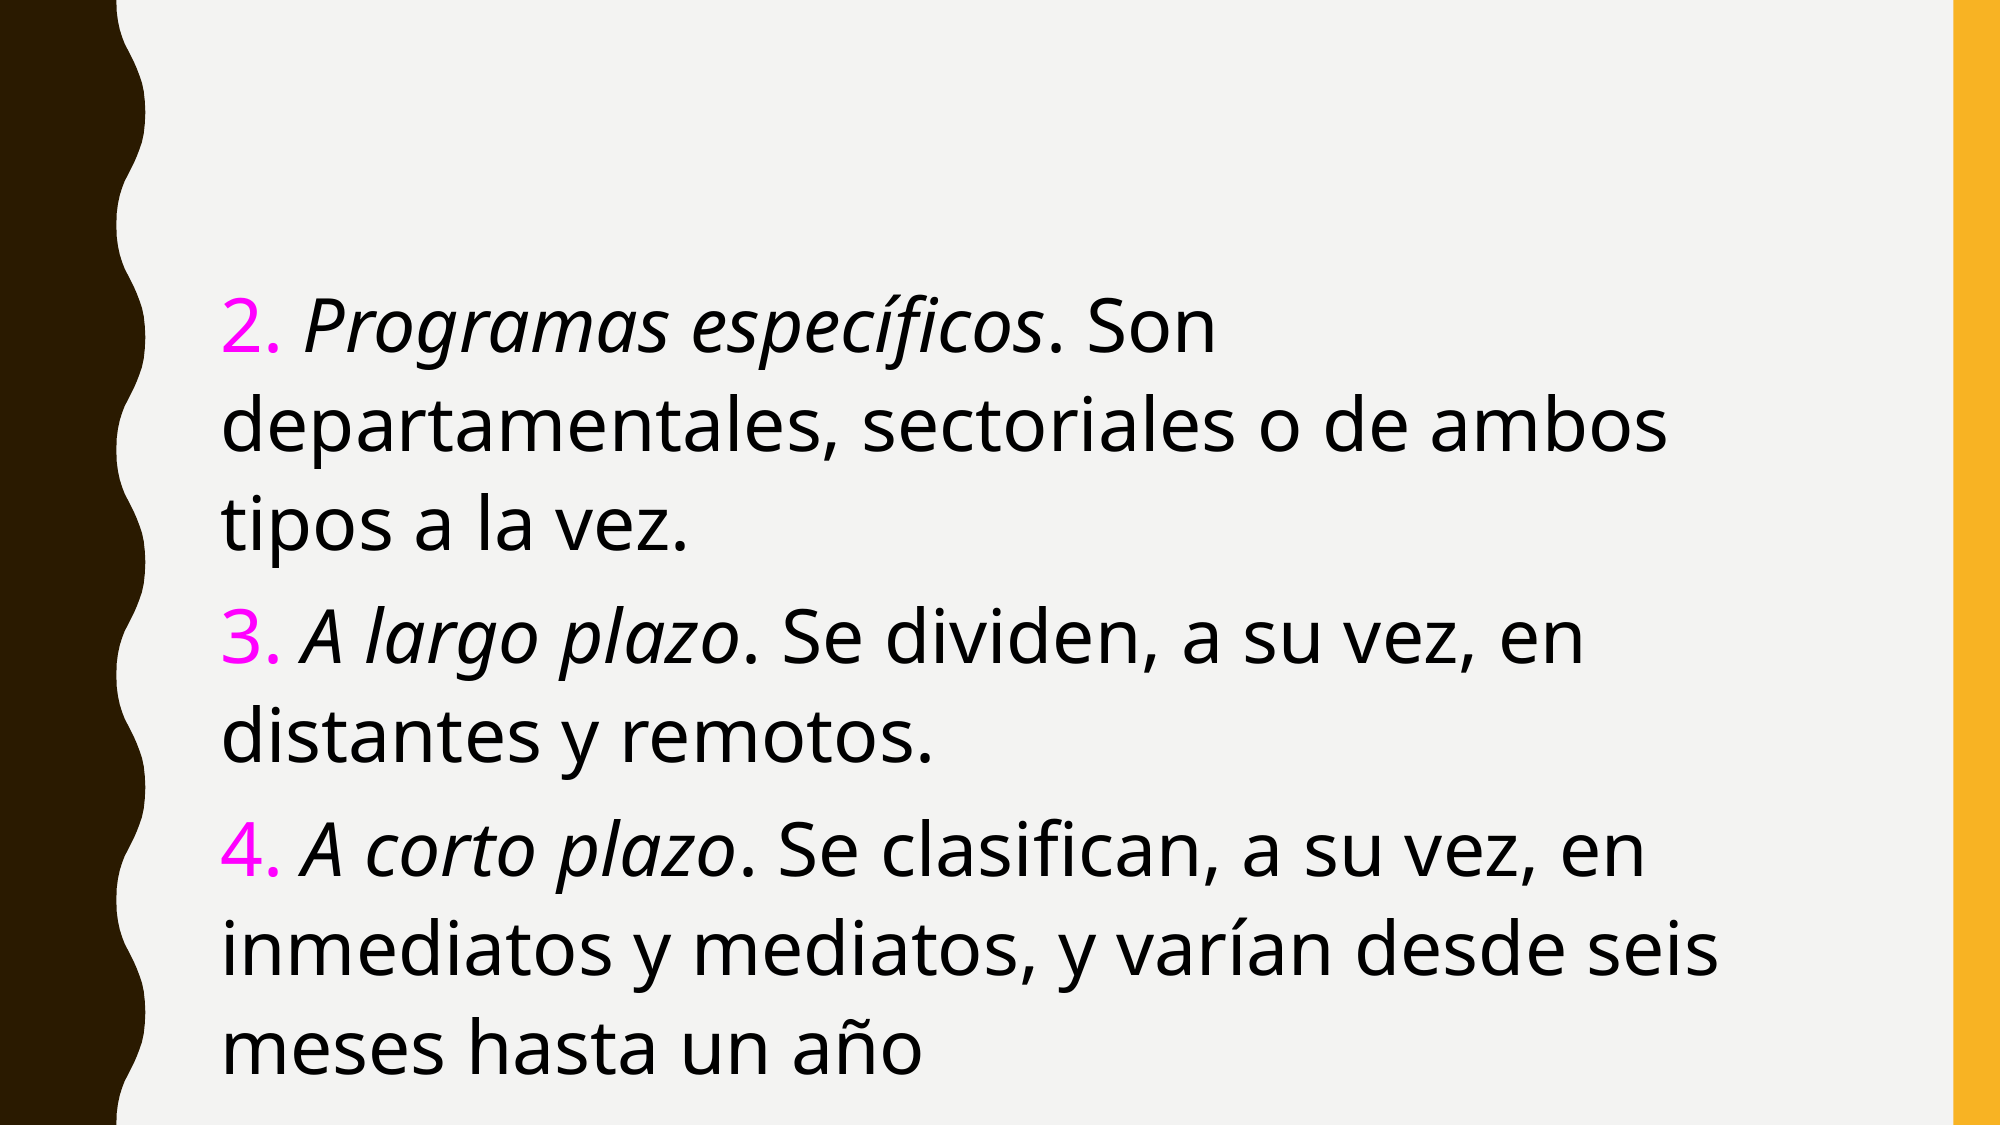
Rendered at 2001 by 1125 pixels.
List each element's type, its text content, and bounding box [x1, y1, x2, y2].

list 2. Programas específicos. Son departamentales, sectoriales o de ambos tipos a la vez. 3. A largo plazo. Se dividen, a su vez, en distantes y remotos. 4. A corto plazo. Se clasifican, a su vez, en inmediatos y mediatos, y varían desde seis meses hasta un año [205, 156, 1875, 965]
